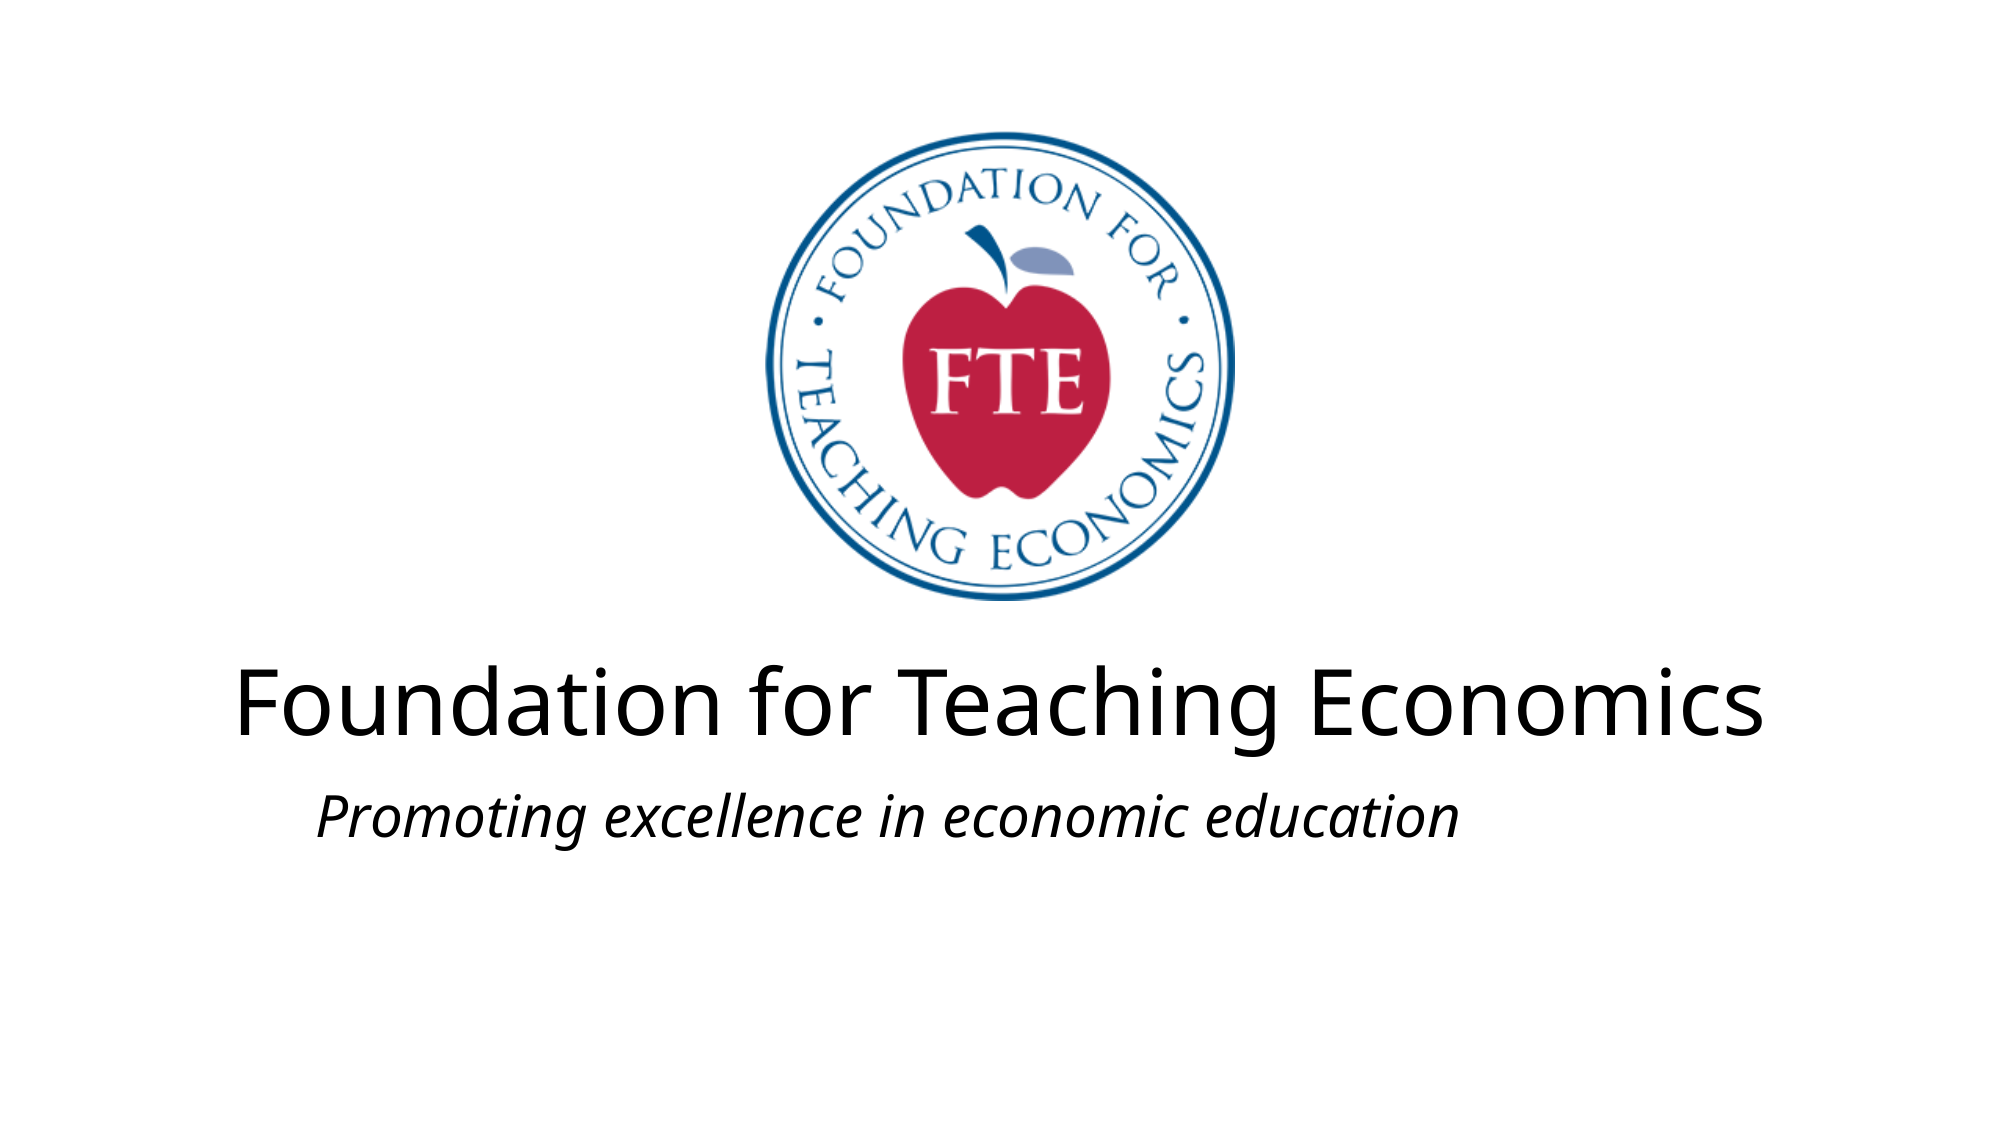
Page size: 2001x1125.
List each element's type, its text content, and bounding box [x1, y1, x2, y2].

picture [765, 130, 1235, 602]
title Foundation for Teaching Economics [150, 578, 1850, 820]
subtitle Promoting excellence in economic education [300, 772, 1700, 1014]
